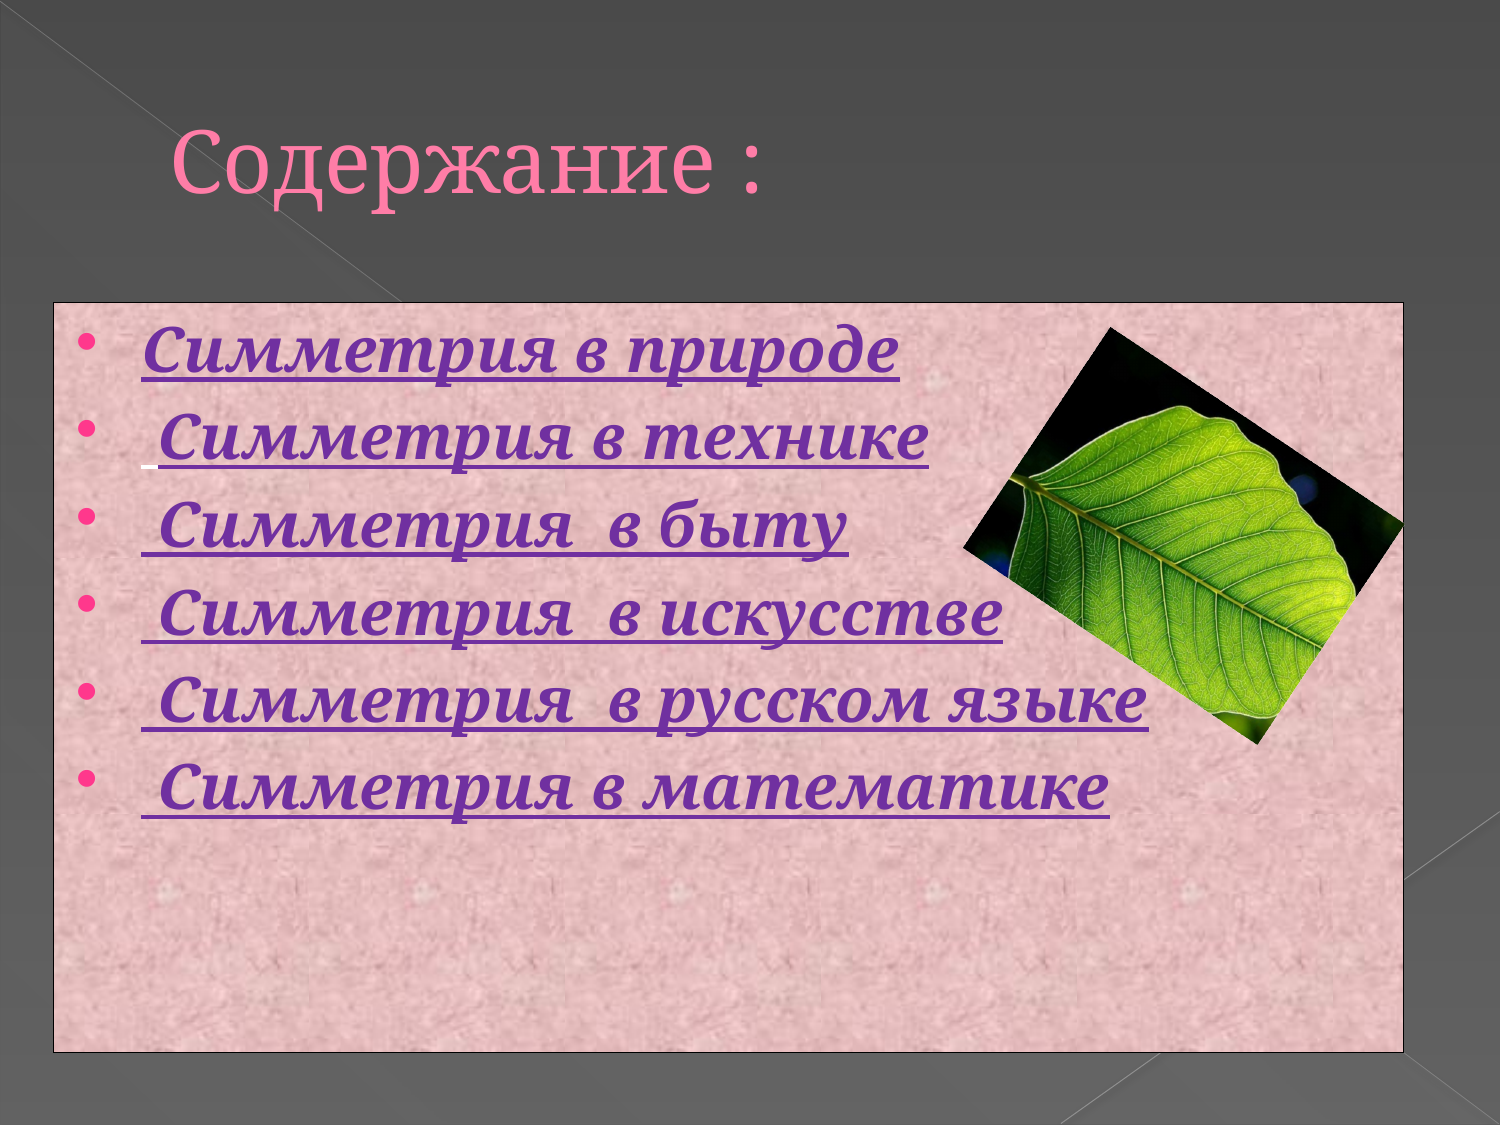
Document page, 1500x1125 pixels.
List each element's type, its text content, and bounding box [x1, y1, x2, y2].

list Симметрия в природе Симметрия в технике Симметрия в быту Симметрия в искусстве Симметрия в русском языке Симметрия в математике [53, 302, 1404, 1053]
picture [963, 327, 1404, 744]
title Содержание : [75, 43, 1425, 274]
